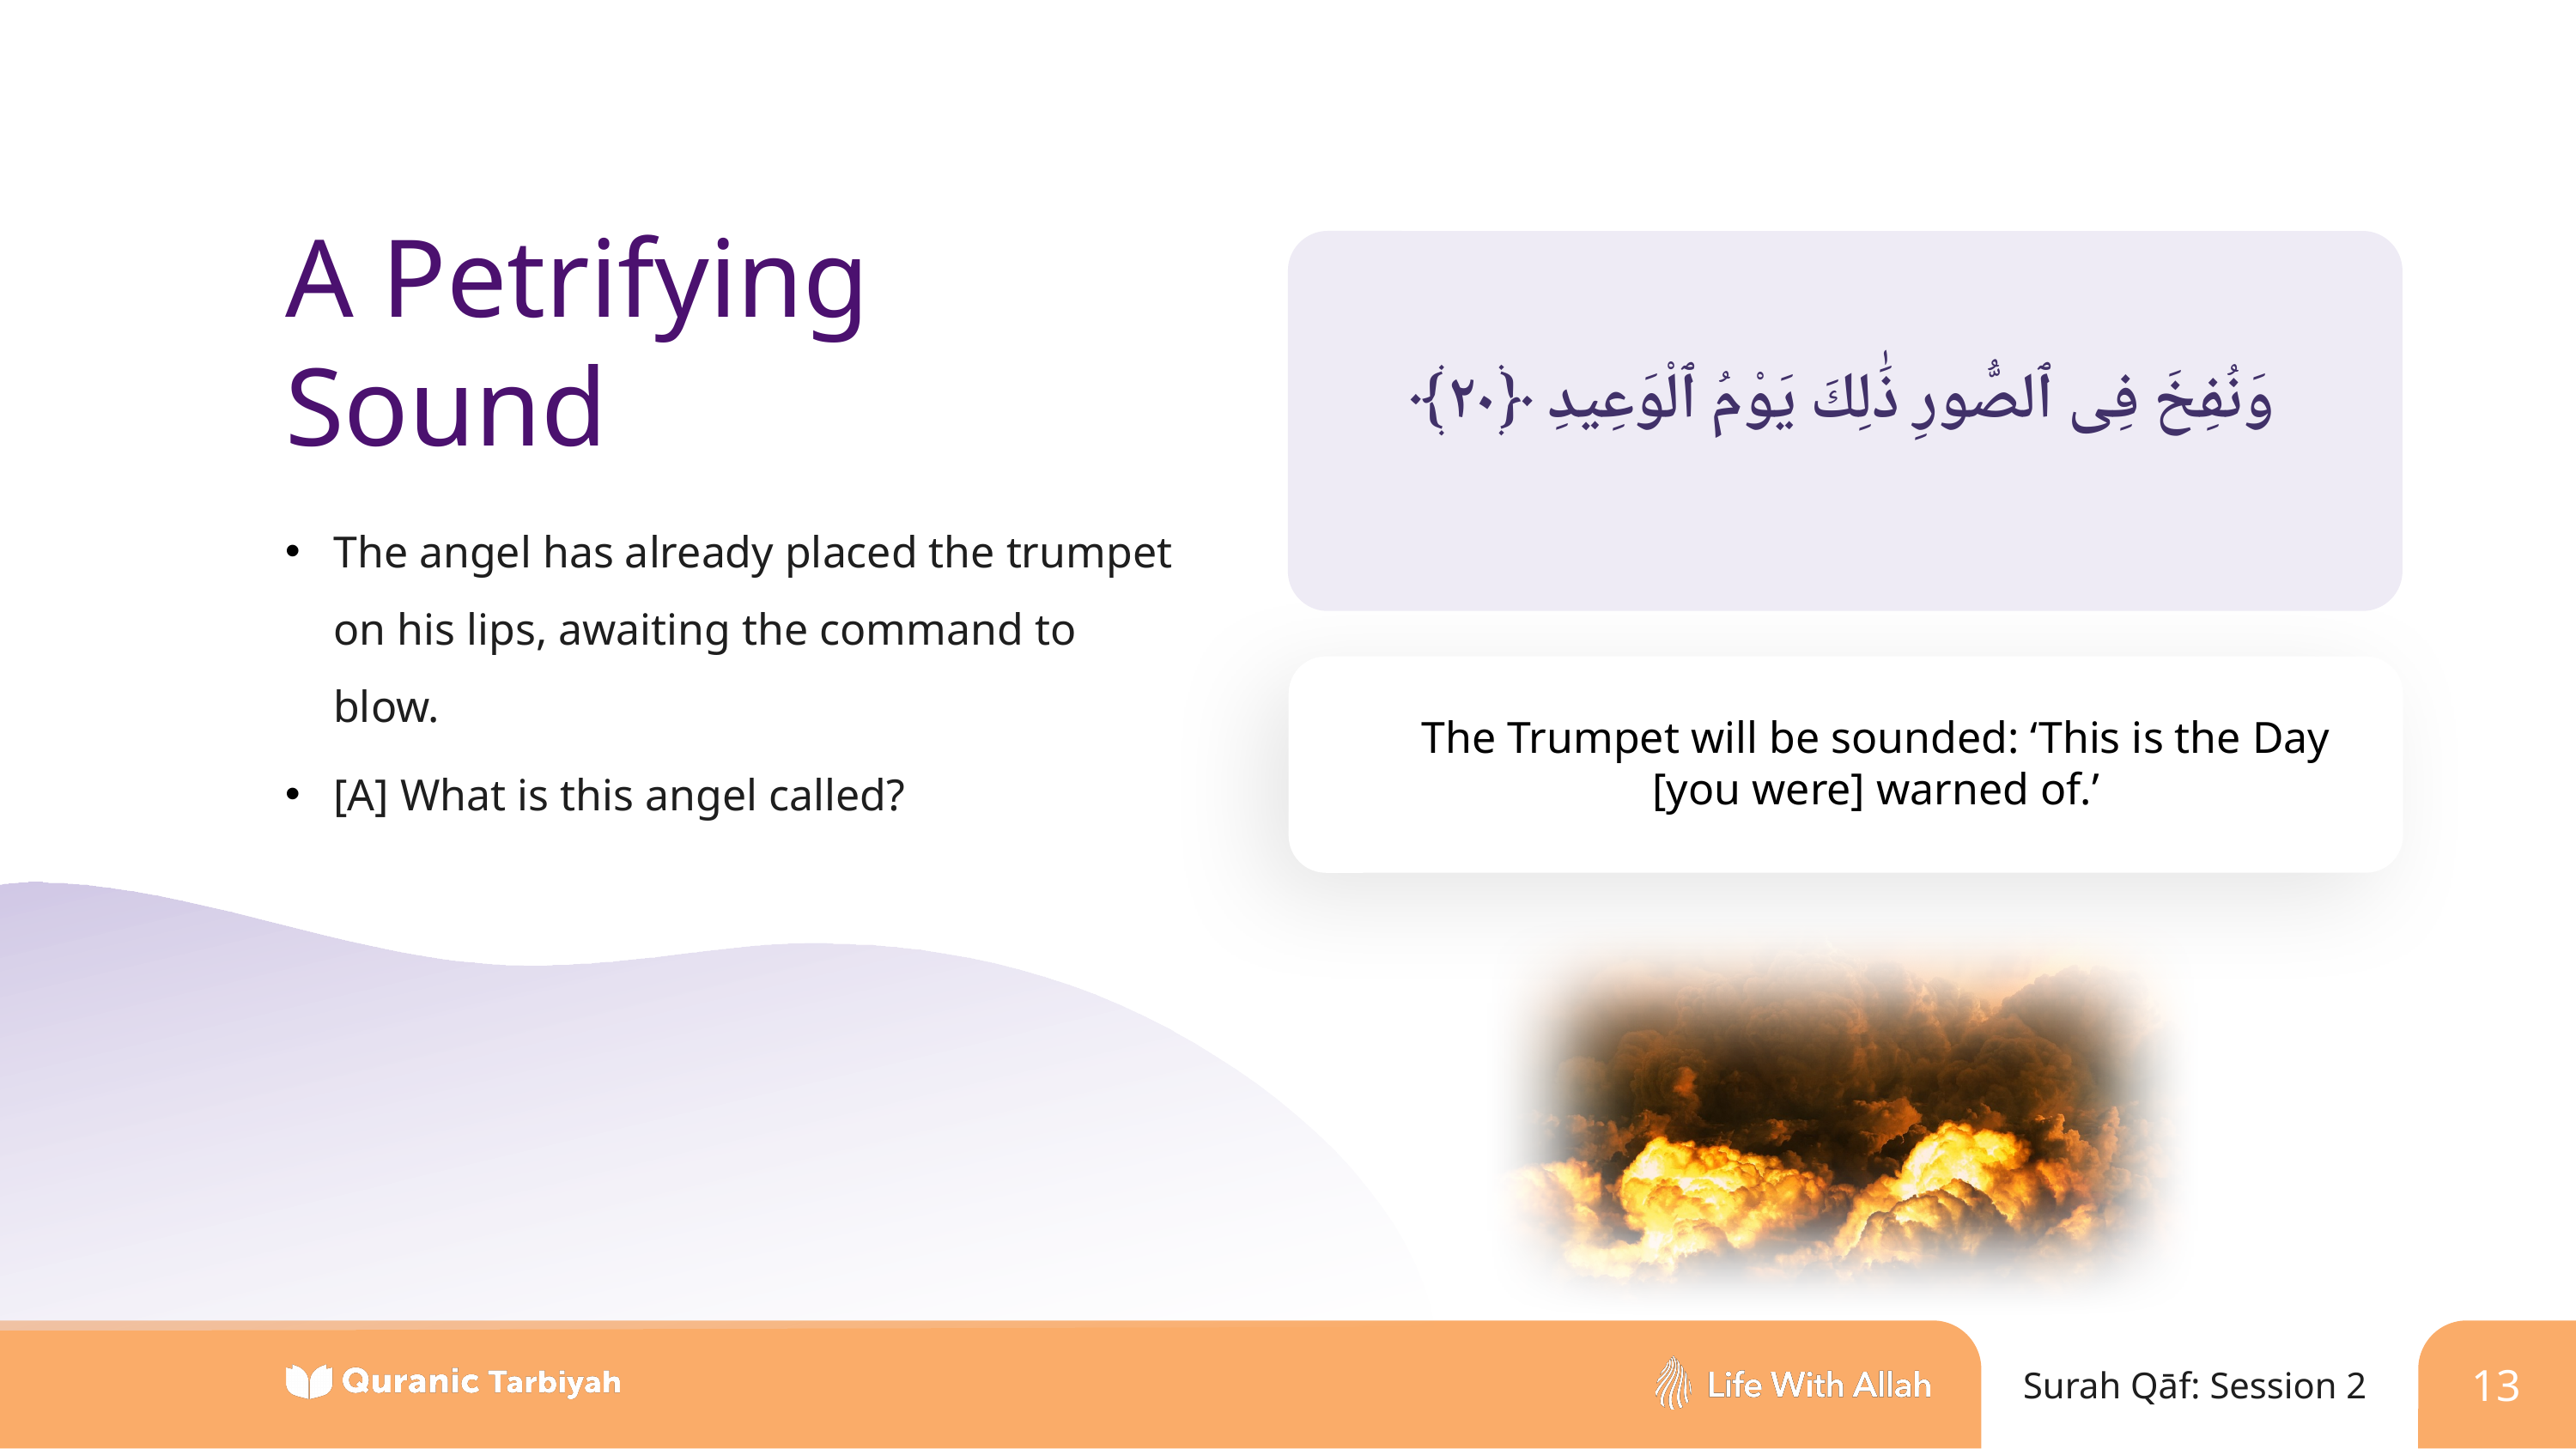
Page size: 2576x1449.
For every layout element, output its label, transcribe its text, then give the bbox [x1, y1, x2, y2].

text_box A Petrifying Sound [272, 203, 1115, 474]
picture [1656, 1355, 1930, 1410]
text_box The angel has already placed the trumpet on his lips, awaiting the command to blow. [A] What is this angel called? [272, 493, 1192, 826]
text_box [0, 882, 1433, 1331]
picture [286, 1364, 620, 1399]
text_box [1285, 228, 2404, 613]
text_box [1288, 656, 2403, 873]
text_box The Trumpet will be sounded: ‘This is the Day [you were] warned of.’ [1385, 704, 2367, 820]
picture [1481, 913, 2203, 1320]
text_box وَنُفِخَ فِى ٱلصُّورِ ذَٰلِكَ يَوْمُ ٱلْوَعِيدِ ‎﴿٢٠﴾ [1323, 307, 2361, 437]
